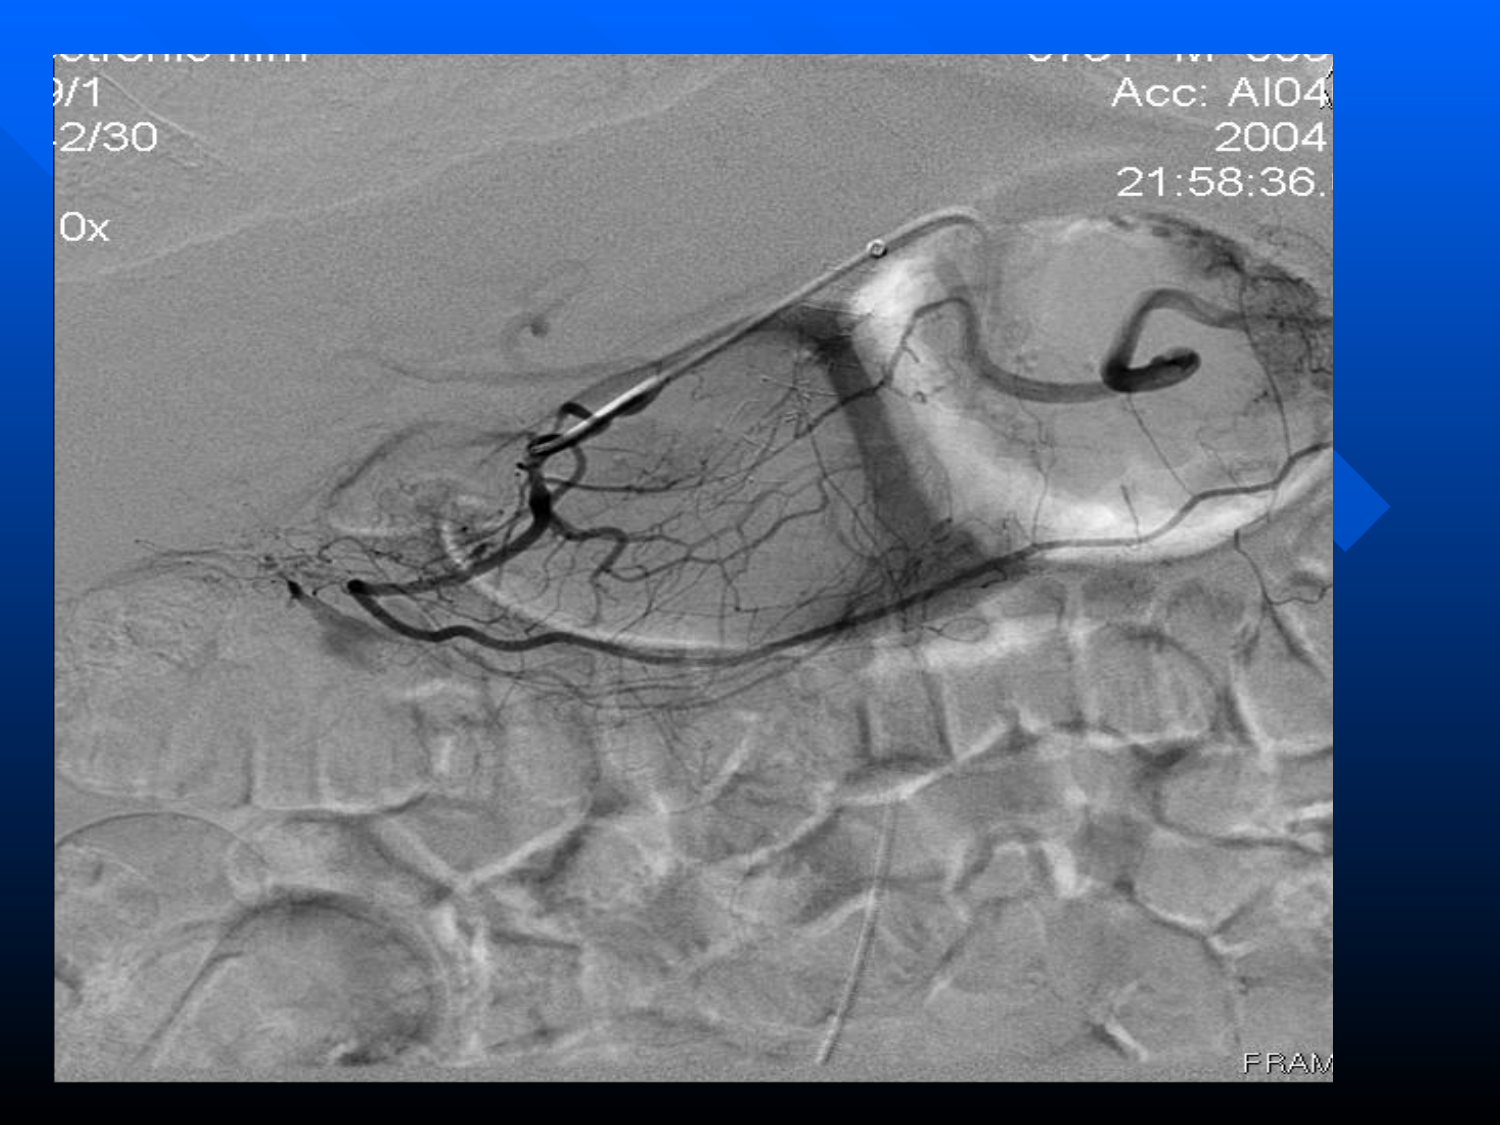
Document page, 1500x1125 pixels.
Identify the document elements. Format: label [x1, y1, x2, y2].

picture [52, 54, 1334, 1083]
